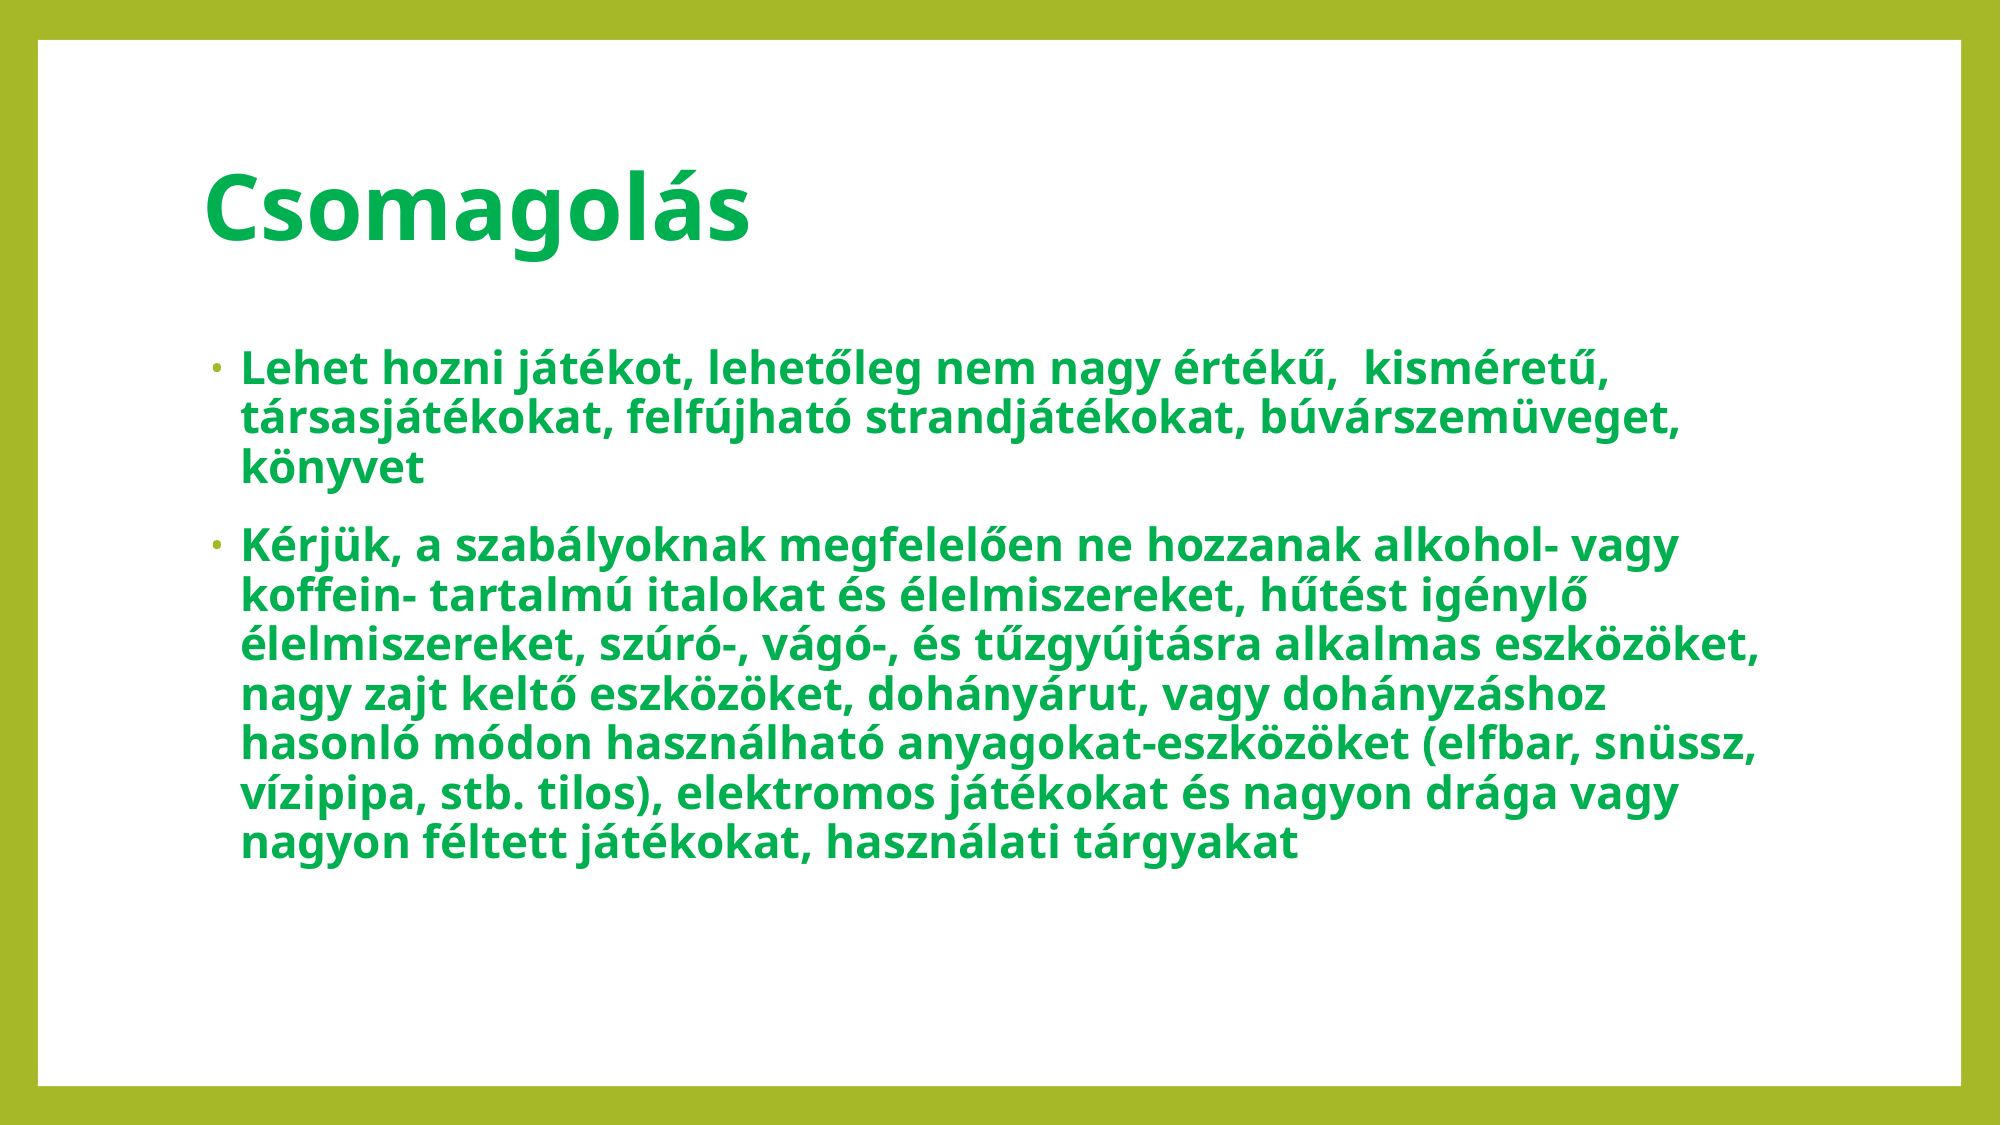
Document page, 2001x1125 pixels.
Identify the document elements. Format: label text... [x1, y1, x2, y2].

title Csomagolás [187, 99, 1808, 323]
list Lehet hozni játékot, lehetőleg nem nagy értékű, kisméretű, társasjátékokat, felfújható strandjátékokat, búvárszemüveget, könyvet Kérjük, a szabályoknak megfelelően ne hozzanak alkohol- vagy koffein- tartalmú italokat és élelmiszereket, hűtést igénylő élelmiszereket, szúró-, vágó-, és tűzgyújtásra alkalmas eszközöket, nagy zajt keltő eszközöket, dohányárut, vagy dohányzáshoz hasonló módon használható anyagokat-eszközöket (elfbar, snüssz, vízipipa, stb. tilos), elektromos játékokat és nagyon drága vagy nagyon féltett játékokat, használati tárgyakat [187, 337, 1808, 1000]
